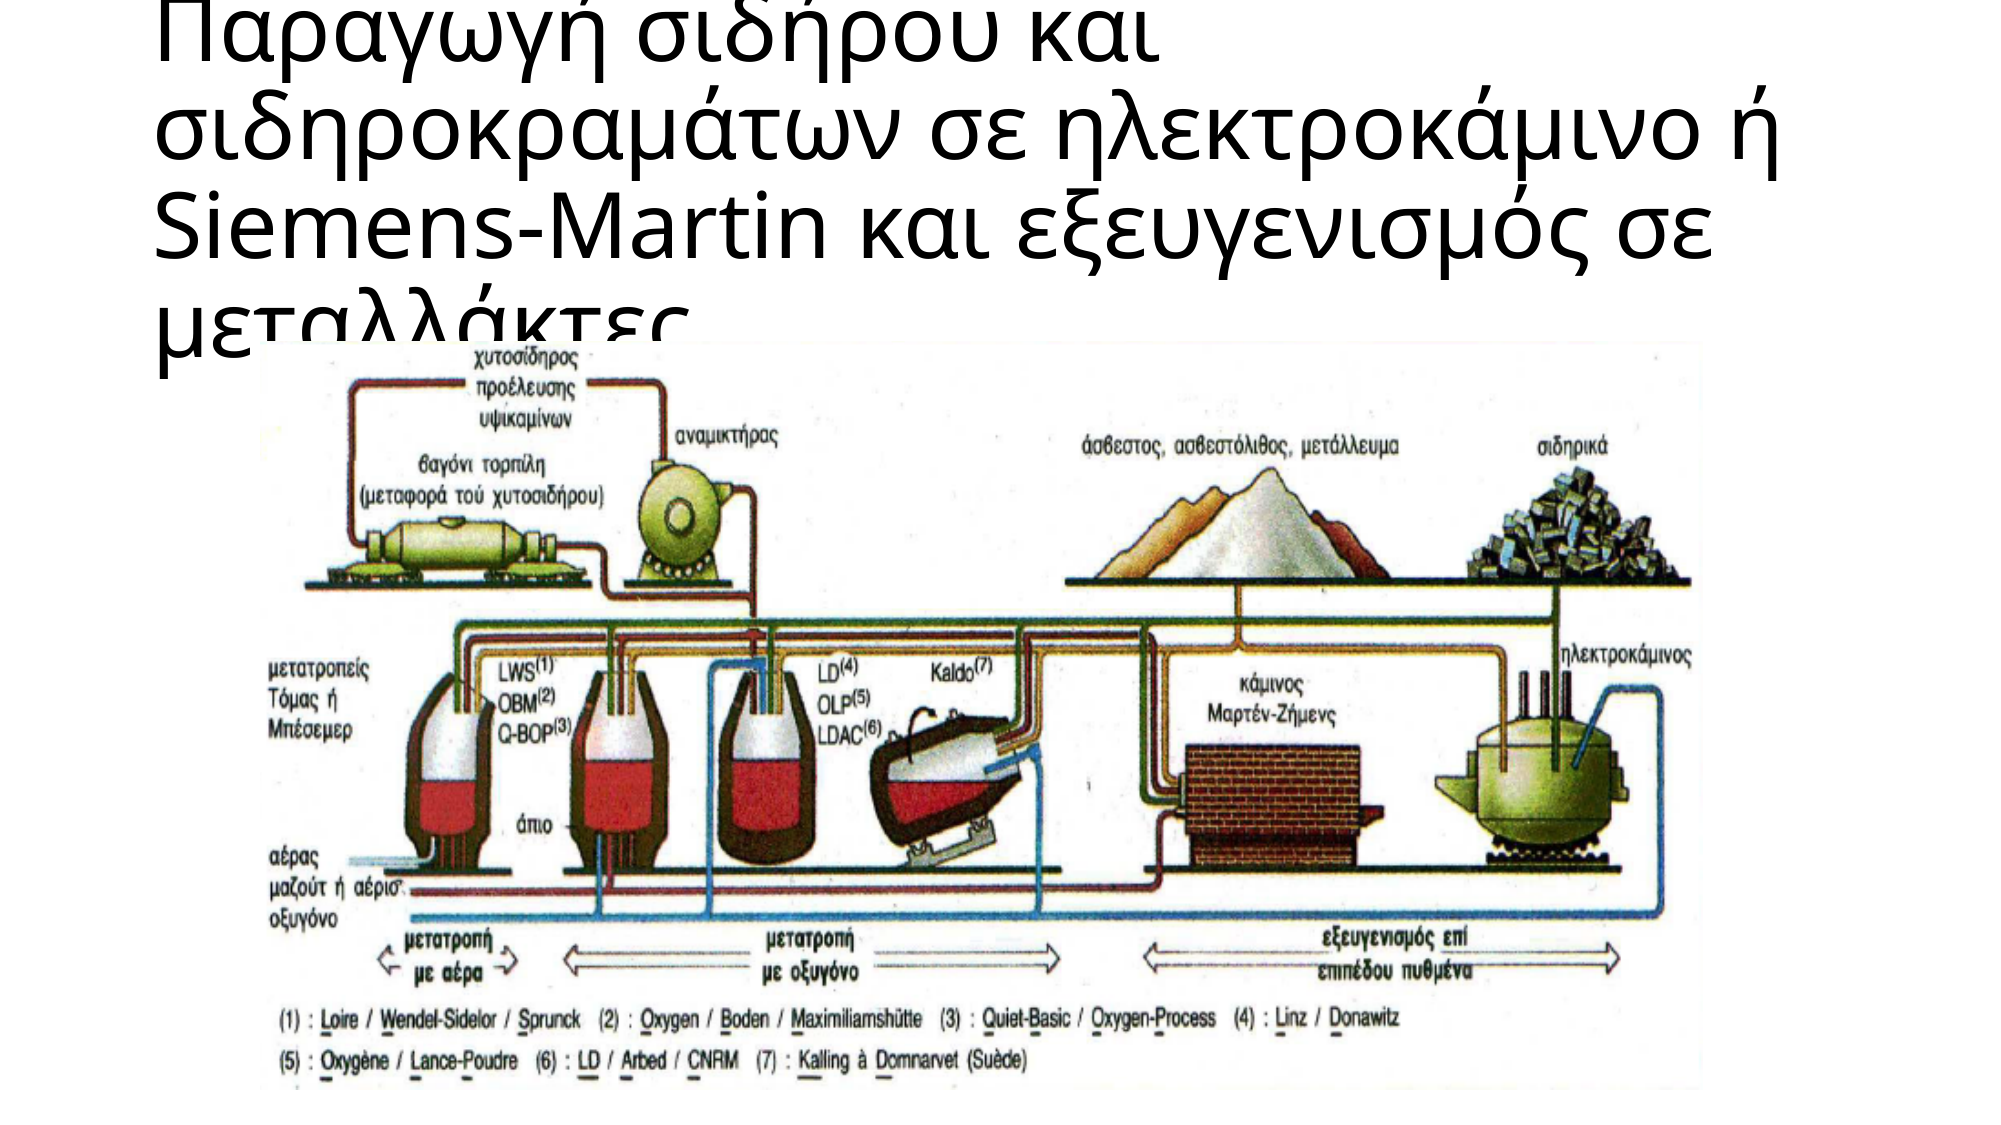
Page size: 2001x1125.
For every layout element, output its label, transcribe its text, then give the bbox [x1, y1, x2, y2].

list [260, 341, 1703, 1090]
title Παραγωγή σιδήρου και σιδηροκραμάτων σε ηλεκτροκάμινο ή Siemens-Martin και εξευγενισμός σε μεταλλάκτες [137, 59, 1863, 300]
